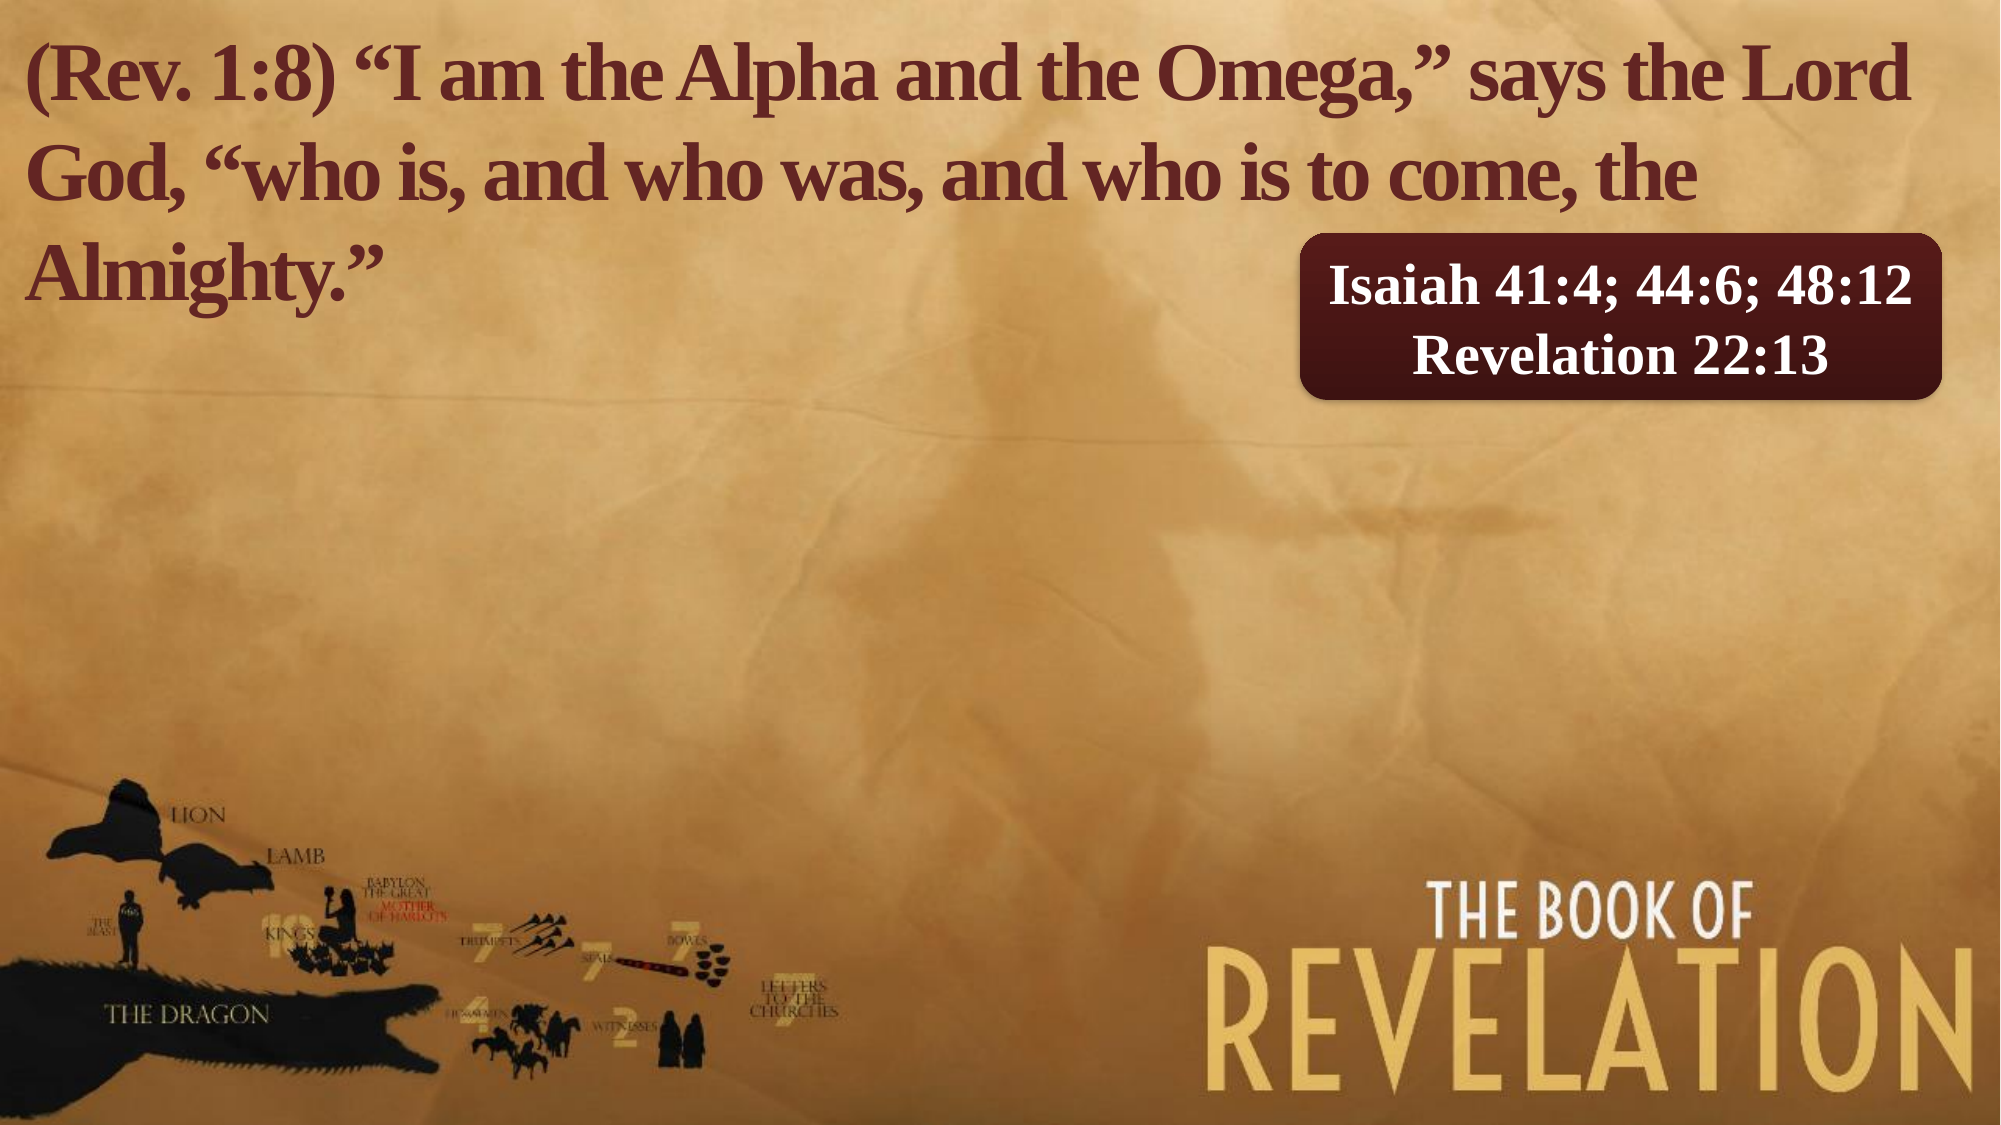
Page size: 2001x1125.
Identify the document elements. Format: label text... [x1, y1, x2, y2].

picture [0, 0, 2001, 1125]
text_box (Rev. 1:8) “I am the Alpha and the Omega,” says the Lord God, “who is, and who was, and who is to come, the Almighty.” [9, 9, 1986, 325]
text_box Isaiah 41:4; 44:6; 48:12 Revelation 22:13 [1297, 230, 1945, 403]
